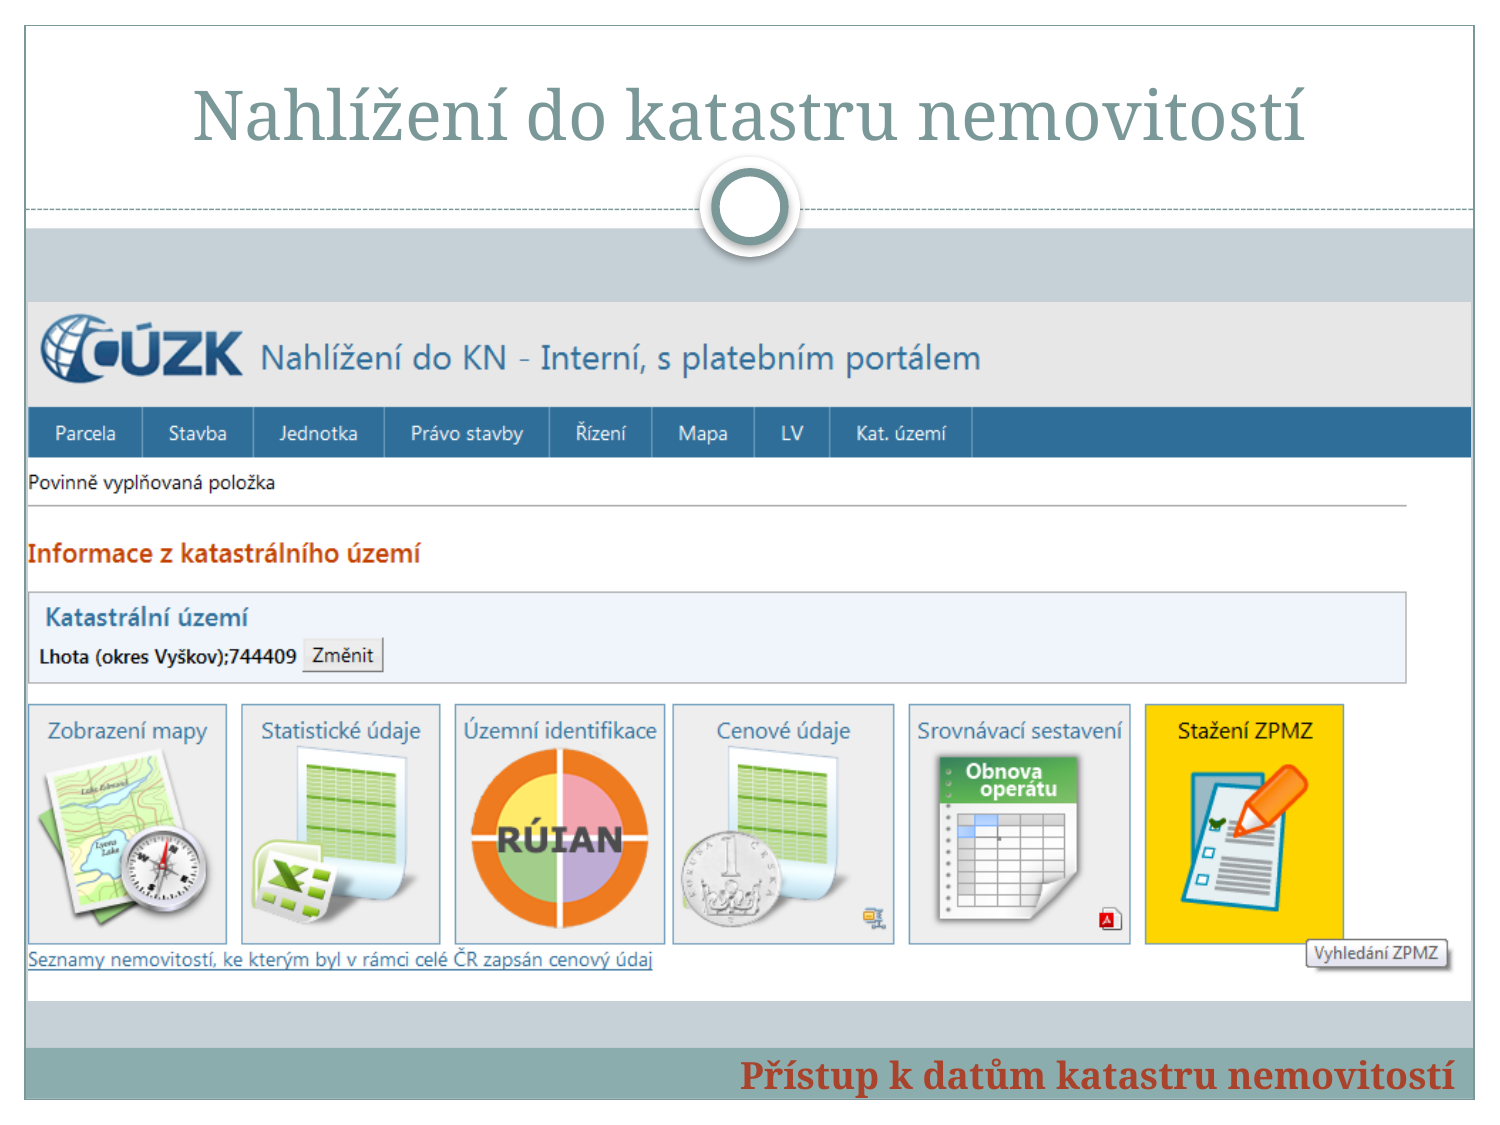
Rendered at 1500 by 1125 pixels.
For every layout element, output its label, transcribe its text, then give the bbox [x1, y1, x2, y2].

text_box Přístup k datům katastru nemovitostí [23, 1045, 1471, 1105]
title Nahlížení do katastru nemovitostí [49, 37, 1450, 162]
picture [28, 302, 1471, 1001]
